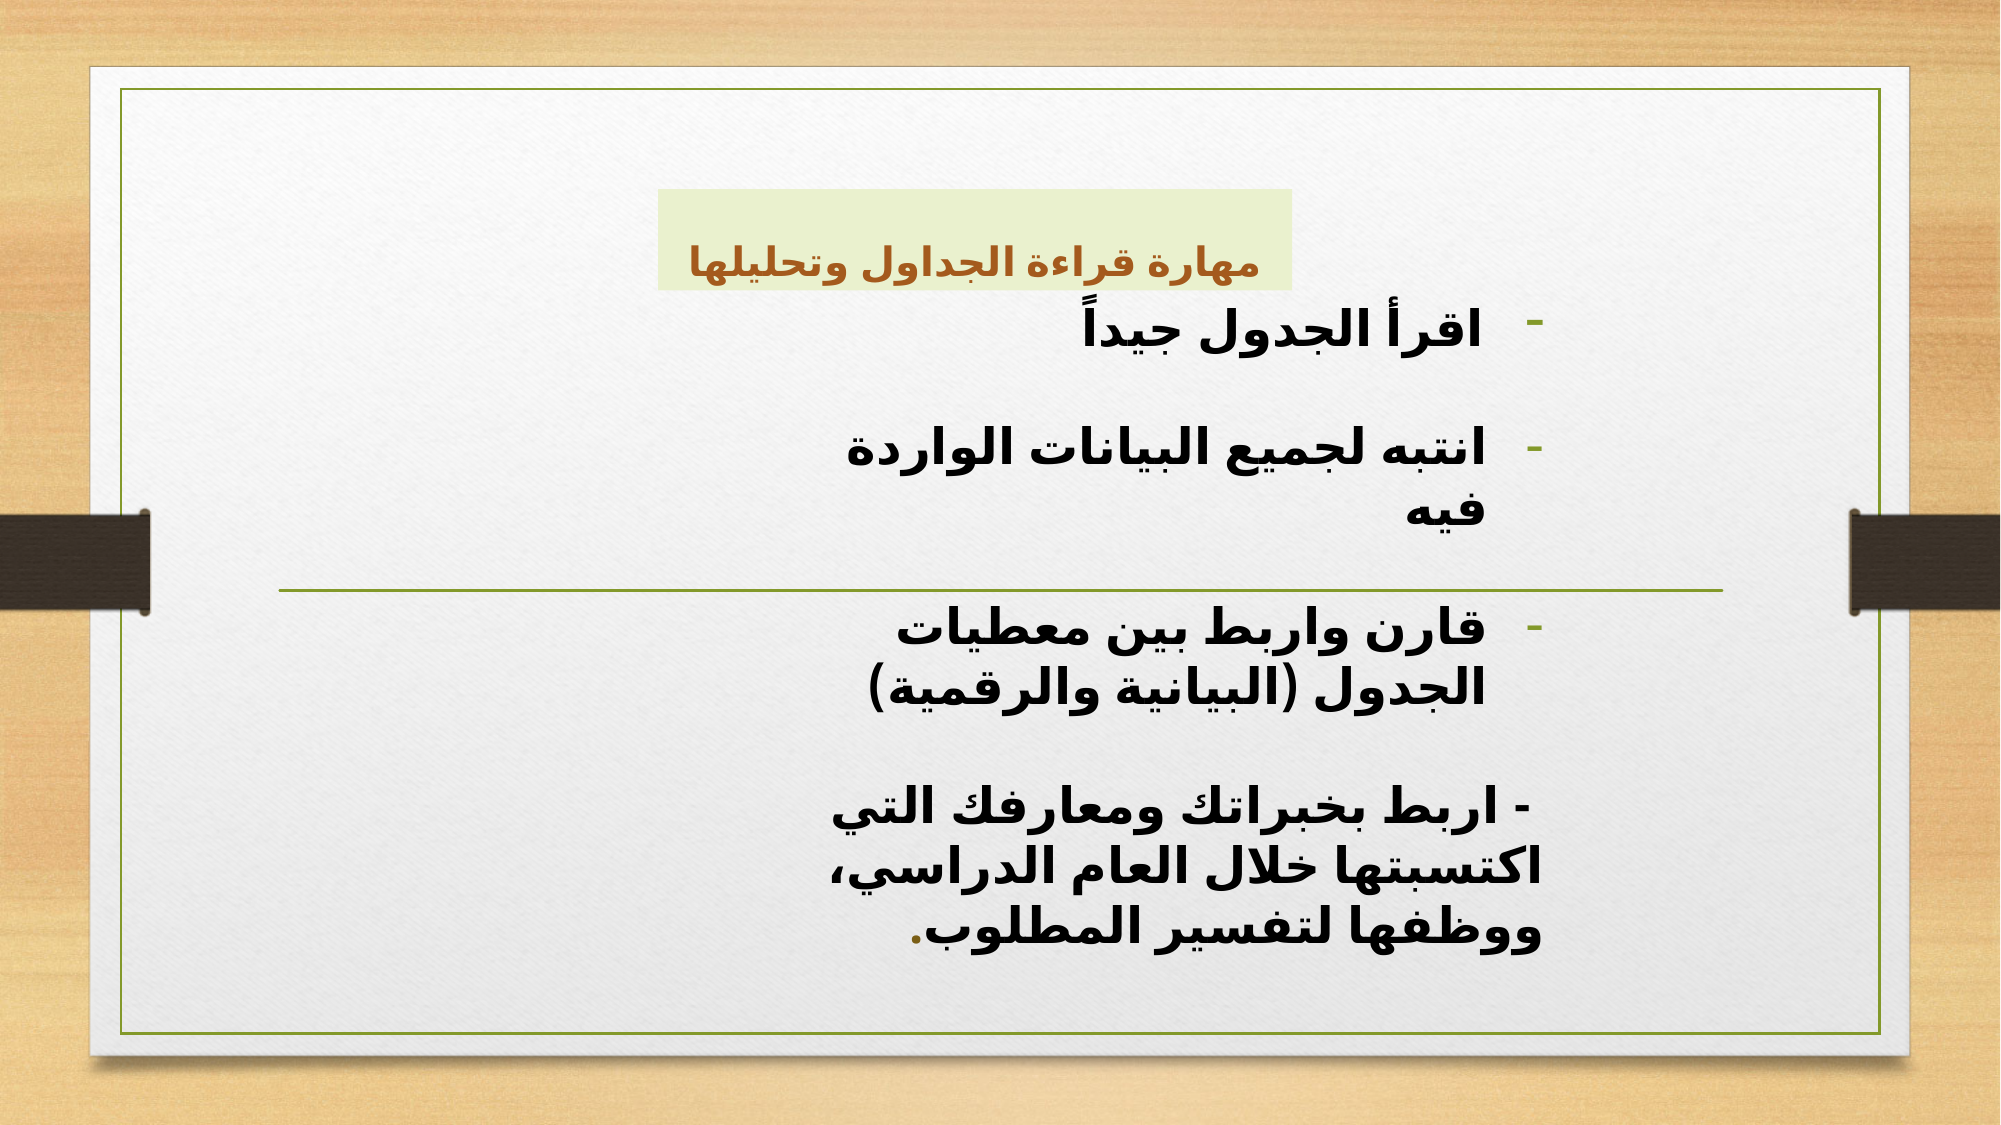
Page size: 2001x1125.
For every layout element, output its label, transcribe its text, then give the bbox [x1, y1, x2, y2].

title مهارة قراءة الجداول وتحليلها [658, 189, 1293, 291]
list اقرأ الجدول جيداً انتبه لجميع البيانات الواردة فيه قارن واربط بين معطيات الجدول (البيانية والرقمية) - اربط بخبراتك ومعارفك التي اكتسبتها خلال العام الدراسي، ووظفها لتفسير المطلوب. [800, 290, 1556, 963]
picture [0, 0, 2001, 1125]
